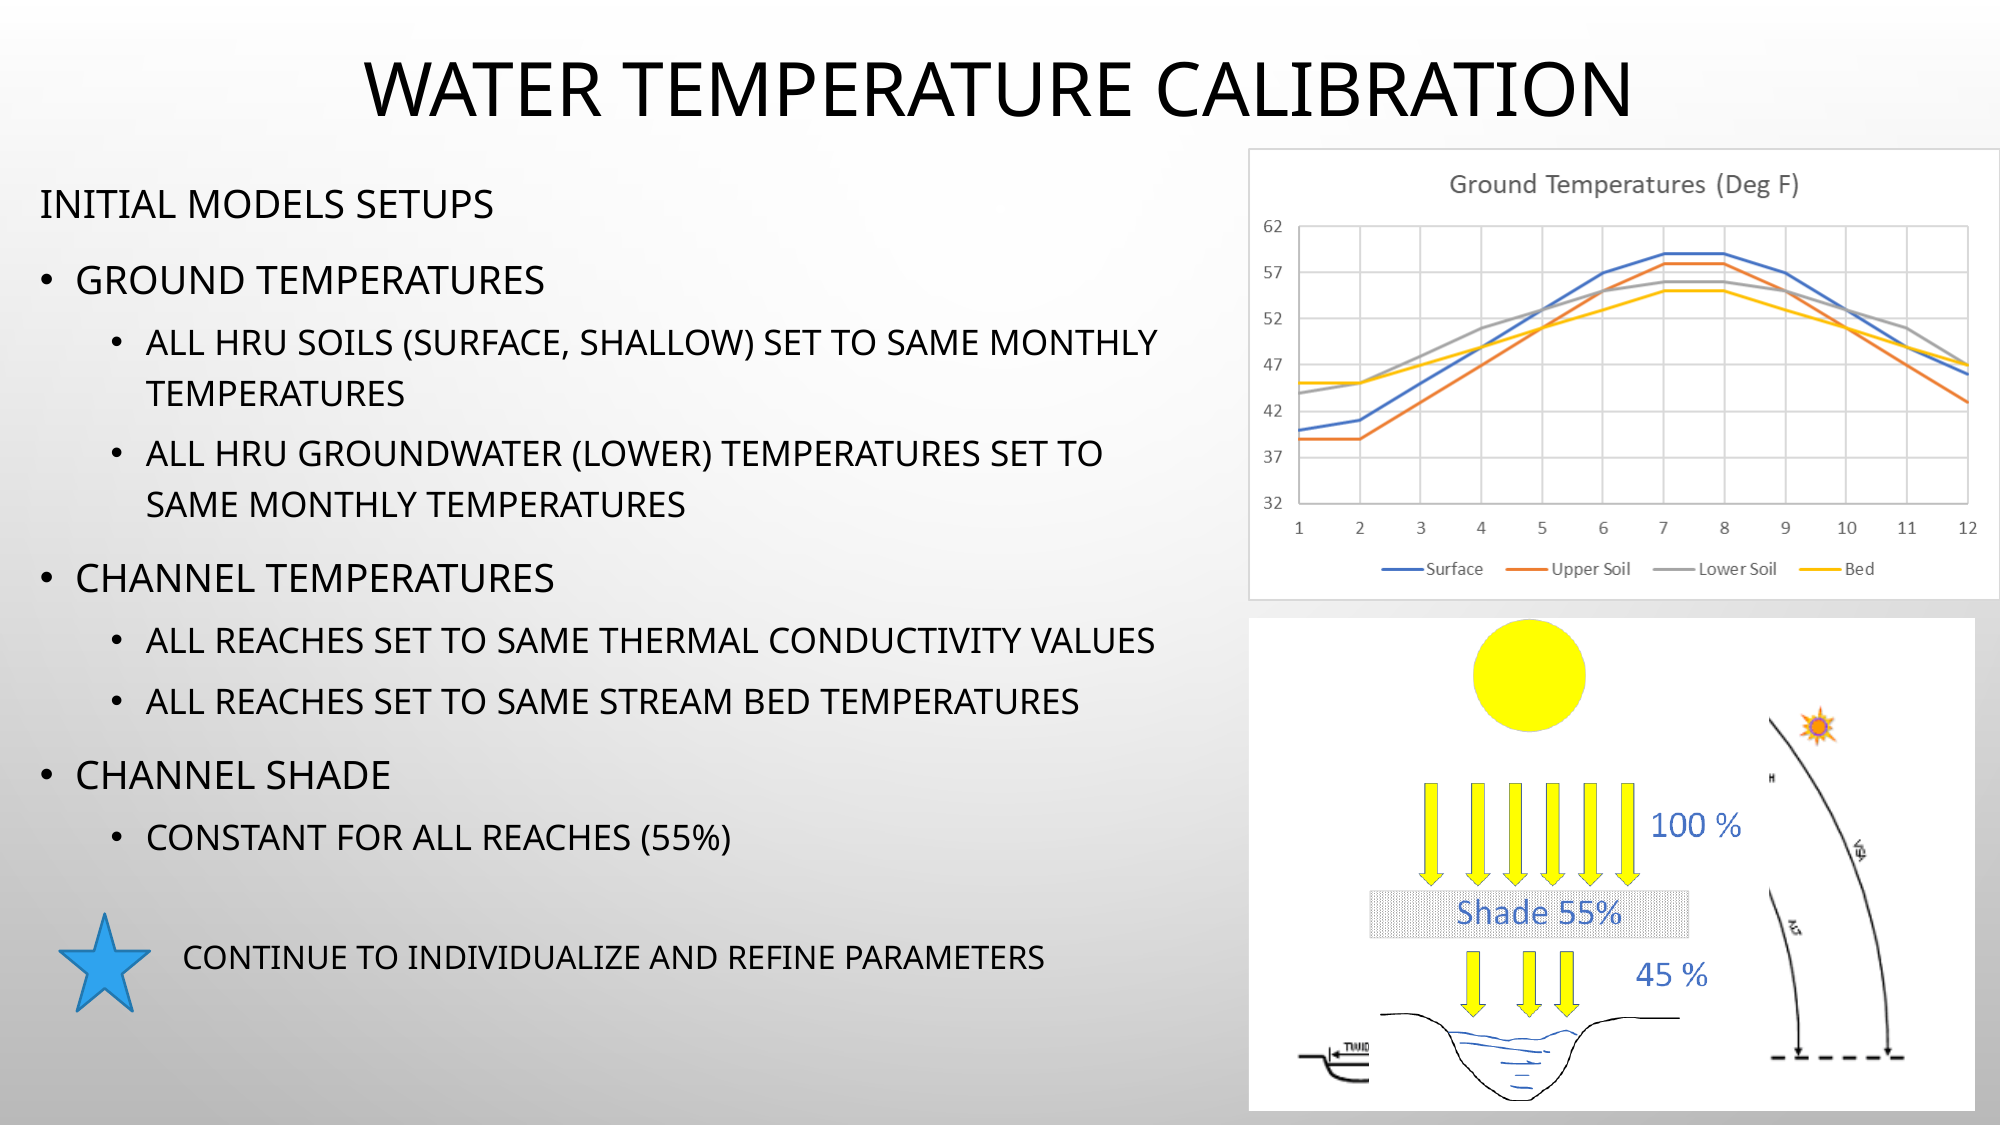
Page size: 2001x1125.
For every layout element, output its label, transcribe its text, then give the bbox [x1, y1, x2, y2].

picture [0, 0, 2000, 1125]
text_box [58, 912, 152, 1013]
list Initial Models setups Ground temperatures all hru soils (surface, shallow) set to same monthly temperatures All hru Groundwater (Lower) temperatures set to same monthly temperatures Channel temperatures All reaches set to same thermal conductivity values All reaches set to same stream bed temperatures Channel Shade Constant for all reaches (55%) [25, 162, 1190, 879]
text_box Continue to individualize and refine parameters [167, 921, 1153, 1012]
title Water temperature calibration [149, 36, 1851, 149]
